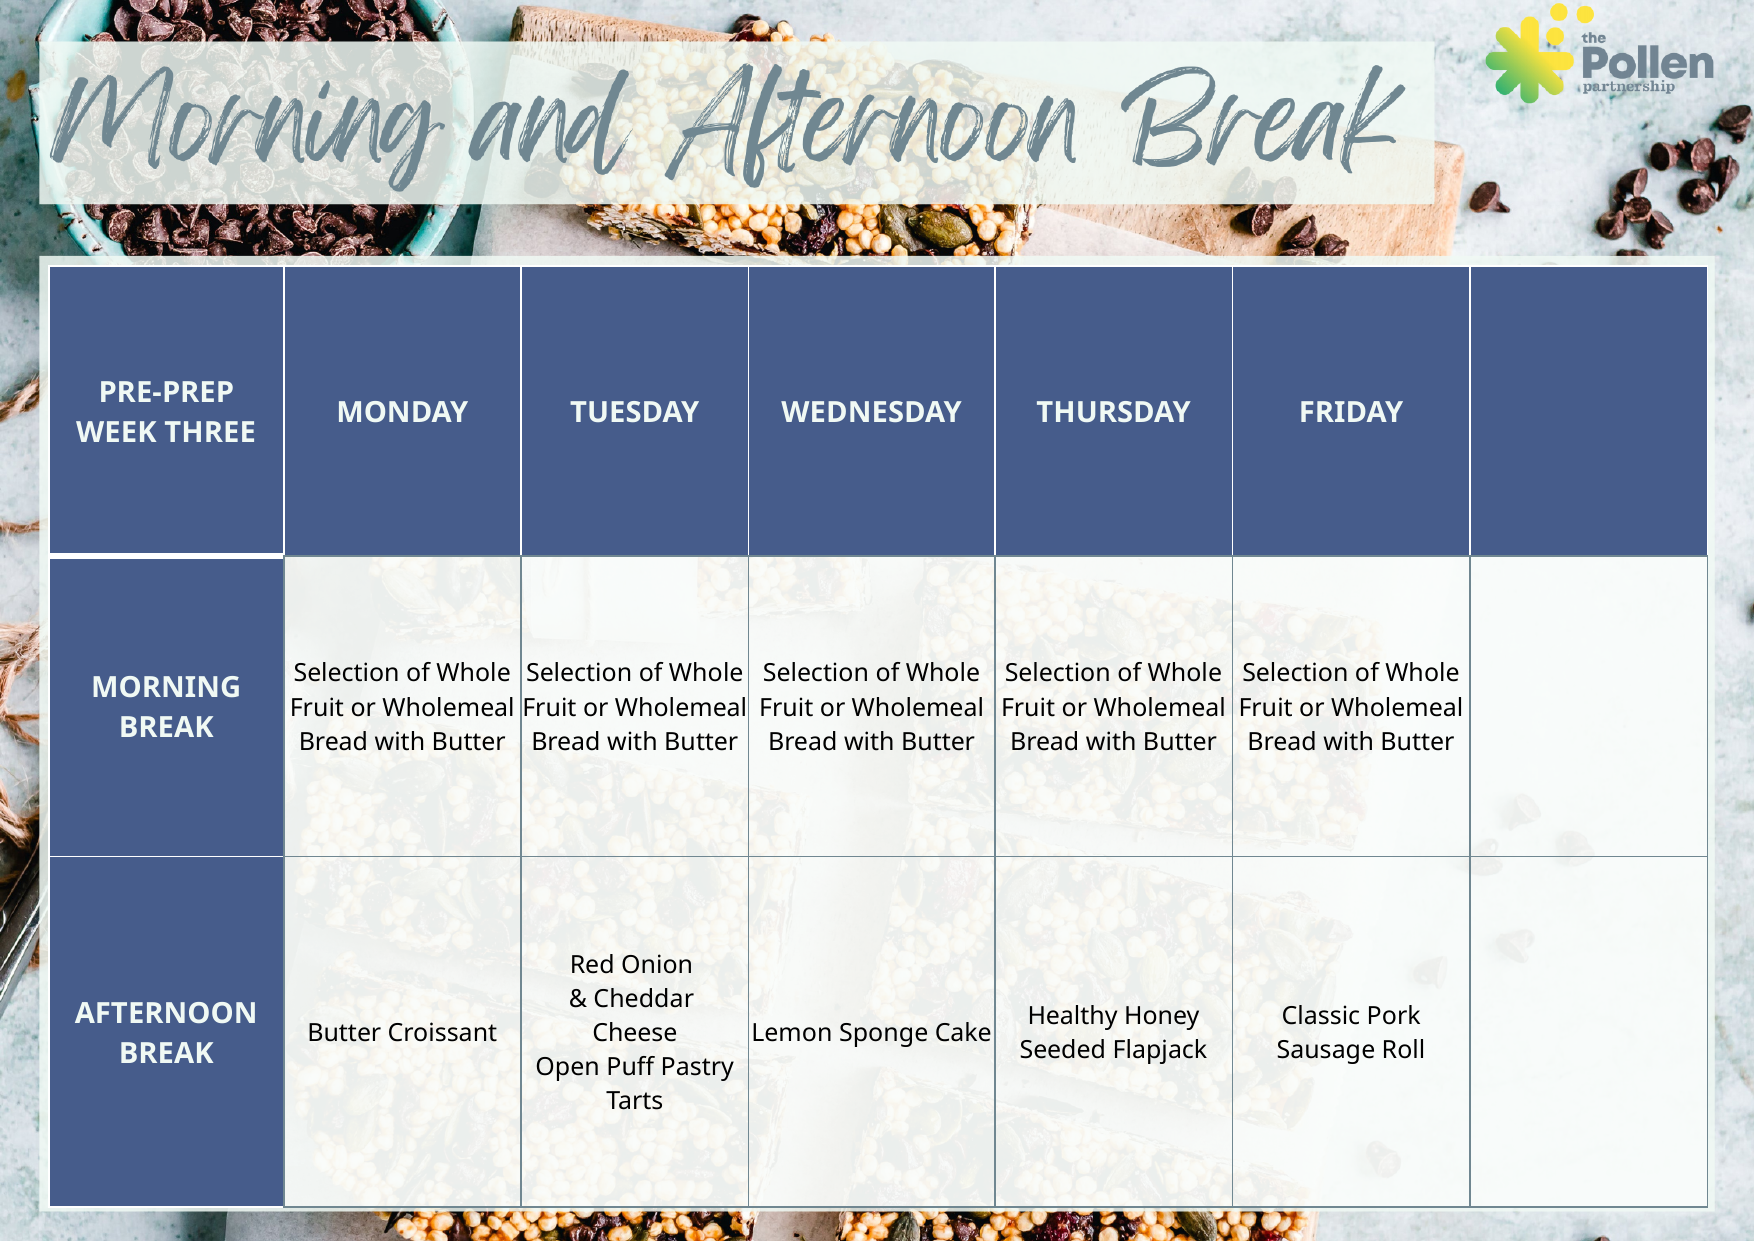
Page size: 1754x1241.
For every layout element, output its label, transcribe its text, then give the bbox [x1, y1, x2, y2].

table_header PRE-PREP WEEK THREE [50, 267, 283, 553]
table_cell [1471, 557, 1707, 856]
table_header FRIDAY [1233, 267, 1469, 555]
table_header MONDAY [285, 267, 520, 555]
table_cell Selection of Whole Fruit or Wholemeal Bread with Butter [1233, 557, 1469, 856]
table_cell Lemon Sponge Cake [749, 857, 994, 1206]
picture [0, 0, 1754, 1241]
table_cell Butter Croissant [285, 857, 520, 1206]
table_cell Selection of Whole Fruit or Wholemeal Bread with Butter [996, 557, 1232, 856]
table_header TUESDAY [522, 267, 748, 555]
table_cell Healthy Honey Seeded Flapjack [996, 857, 1232, 1206]
table_cell MORNING BREAK [50, 559, 283, 856]
table_cell Red Onion & Cheddar Cheese Open Puff Pastry Tarts [522, 857, 748, 1206]
table_header [1471, 267, 1707, 555]
table_cell Selection of Whole Fruit or Wholemeal Bread with Butter [749, 557, 994, 856]
table_cell Classic Pork Sausage Roll [1233, 857, 1469, 1206]
table_cell AFTERNOON BREAK [50, 857, 283, 1206]
table_cell Selection of Whole Fruit or Wholemeal Bread with Butter [522, 557, 748, 856]
table_header WEDNESDAY [749, 267, 994, 555]
table_cell Selection of Whole Fruit or Wholemeal Bread with Butter [285, 557, 520, 856]
table_cell [1471, 857, 1707, 1206]
table_header THURSDAY [996, 267, 1232, 555]
